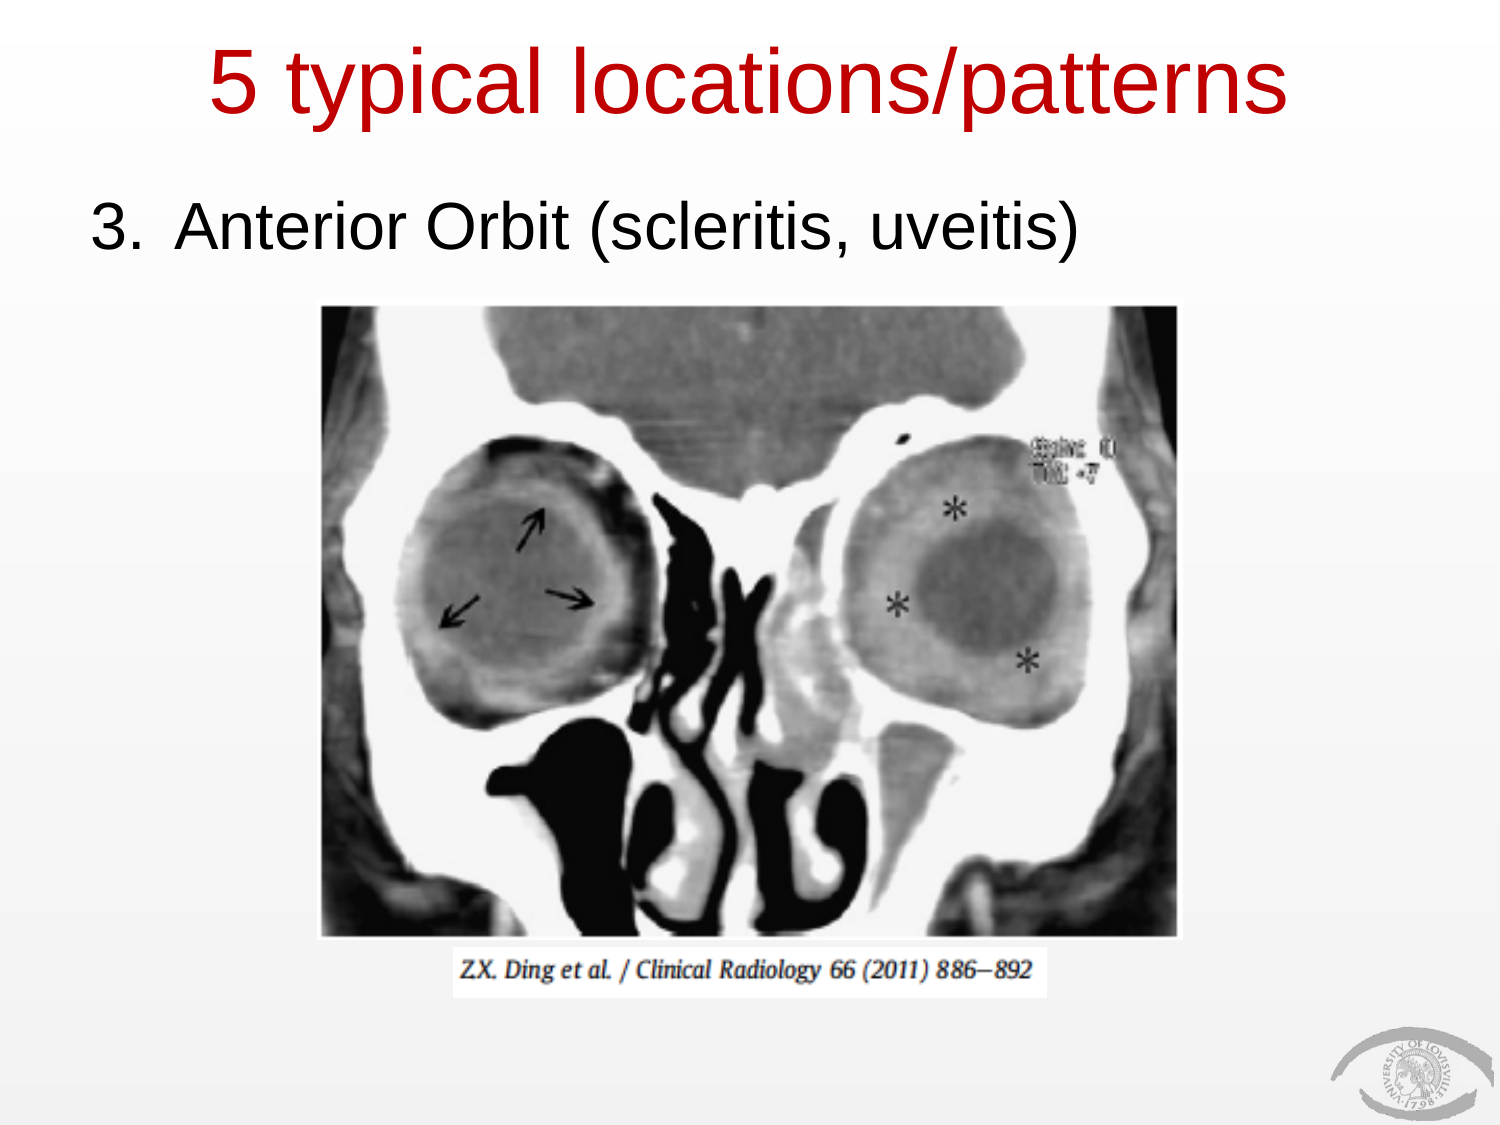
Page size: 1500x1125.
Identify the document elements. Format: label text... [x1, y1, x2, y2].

picture [452, 946, 1048, 998]
list Anterior Orbit (scleritis, uveitis) [75, 174, 1425, 1005]
picture [1329, 1025, 1496, 1123]
picture [317, 299, 1183, 940]
title 5 typical locations/patterns [75, 0, 1425, 171]
